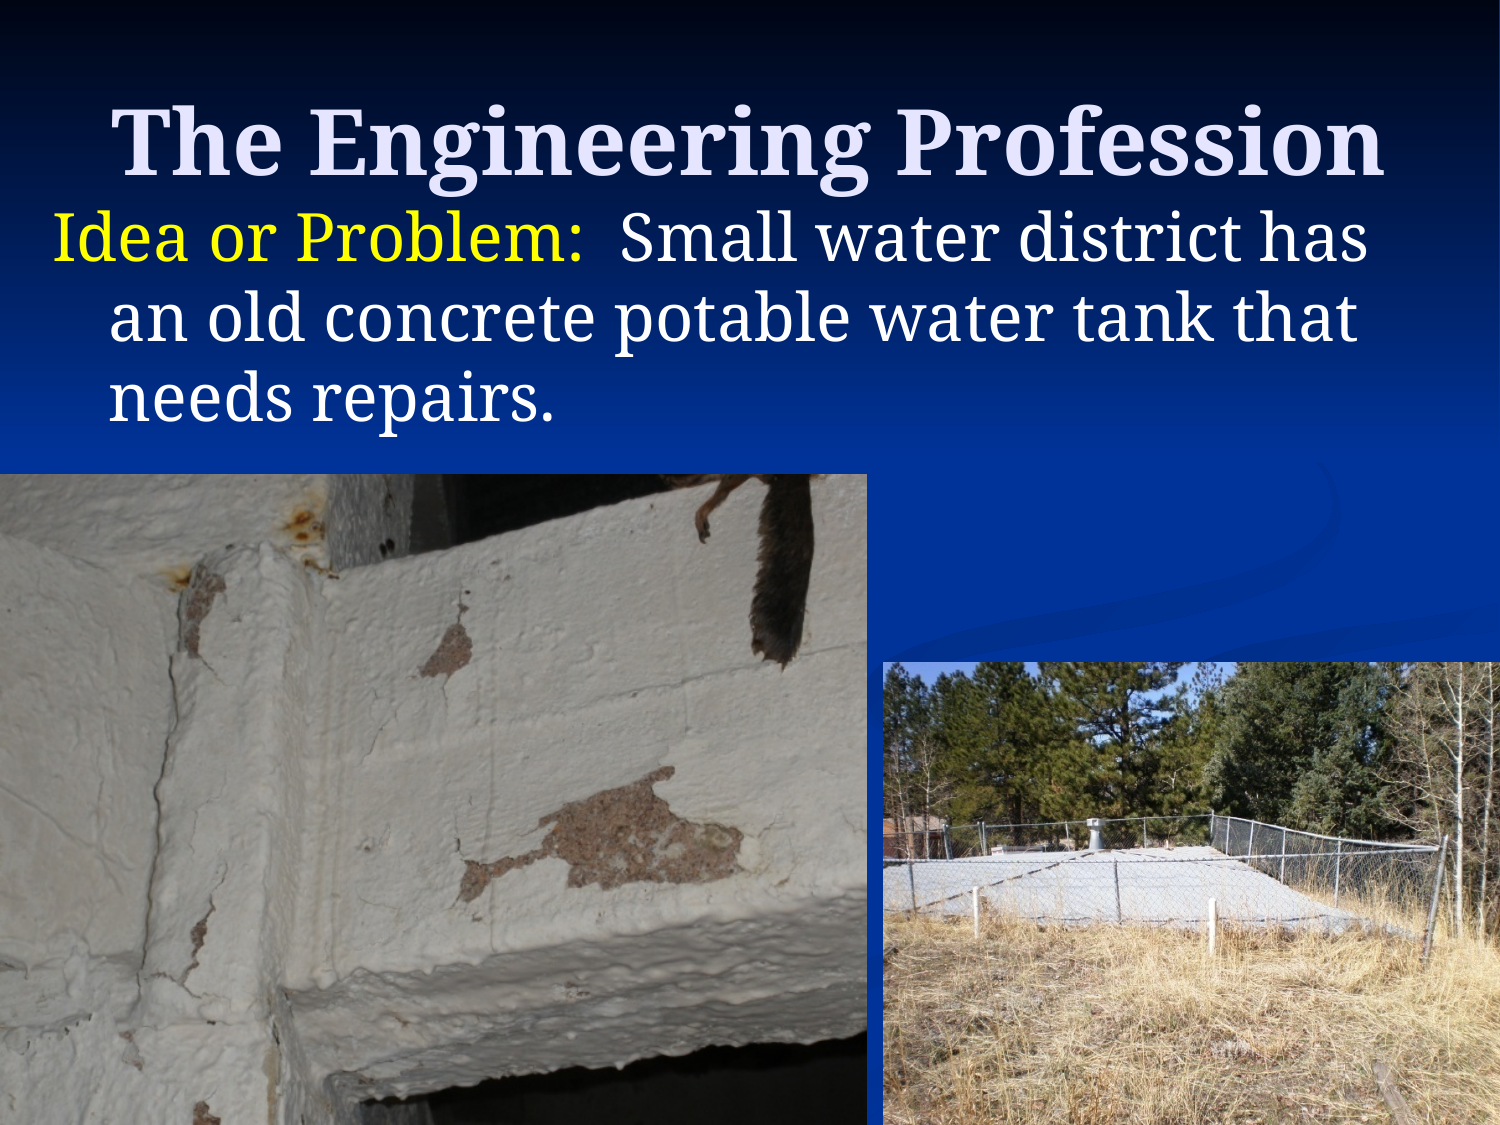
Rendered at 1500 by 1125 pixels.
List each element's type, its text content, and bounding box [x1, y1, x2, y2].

picture [0, 474, 867, 1125]
title The Engineering Profession [74, 44, 1426, 233]
picture [883, 662, 1500, 1125]
list Idea or Problem: Small water district has an old concrete potable water tank that needs repairs. [37, 187, 1388, 476]
